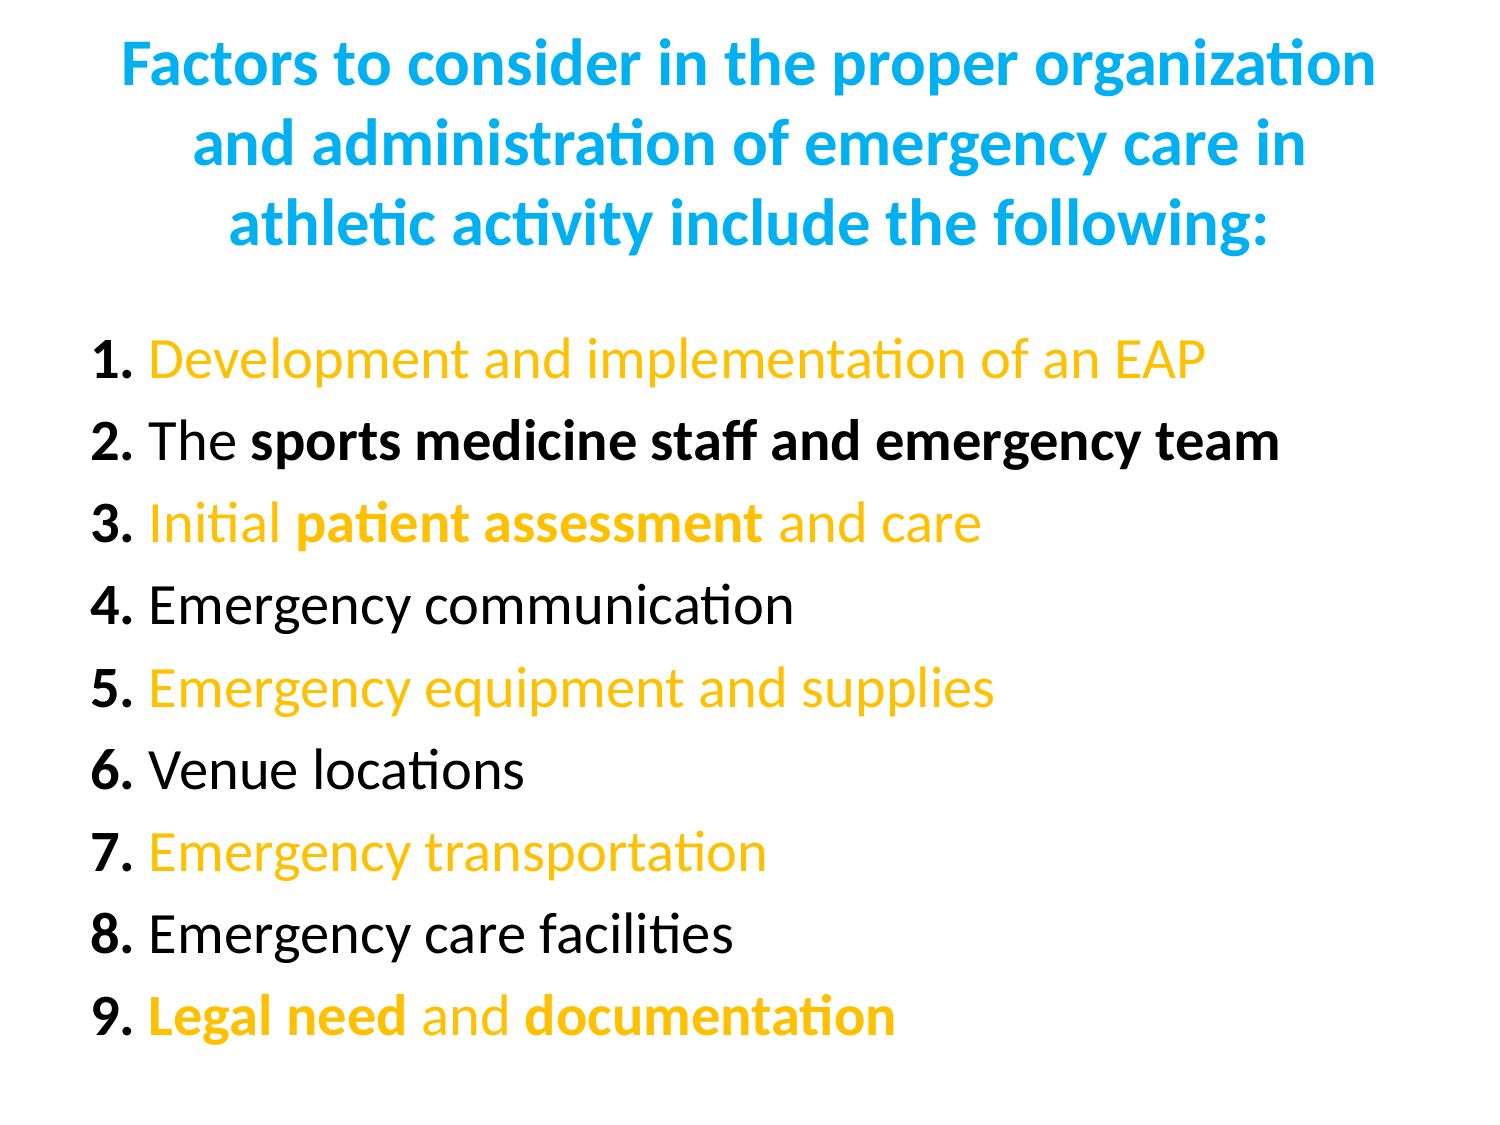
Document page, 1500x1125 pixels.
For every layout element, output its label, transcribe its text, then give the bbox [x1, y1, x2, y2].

list 1. Development and implementation of an EAP 2. The sports medicine staff and emergency team 3. Initial patient assessment and care 4. Emergency communication 5. Emergency equipment and supplies 6. Venue locations 7. Emergency transportation 8. Emergency care facilities 9. Legal need and documentation [75, 312, 1425, 1055]
title Factors to consider in the proper organization and administration of emergency care in athletic activity include the following: [75, 45, 1425, 233]
